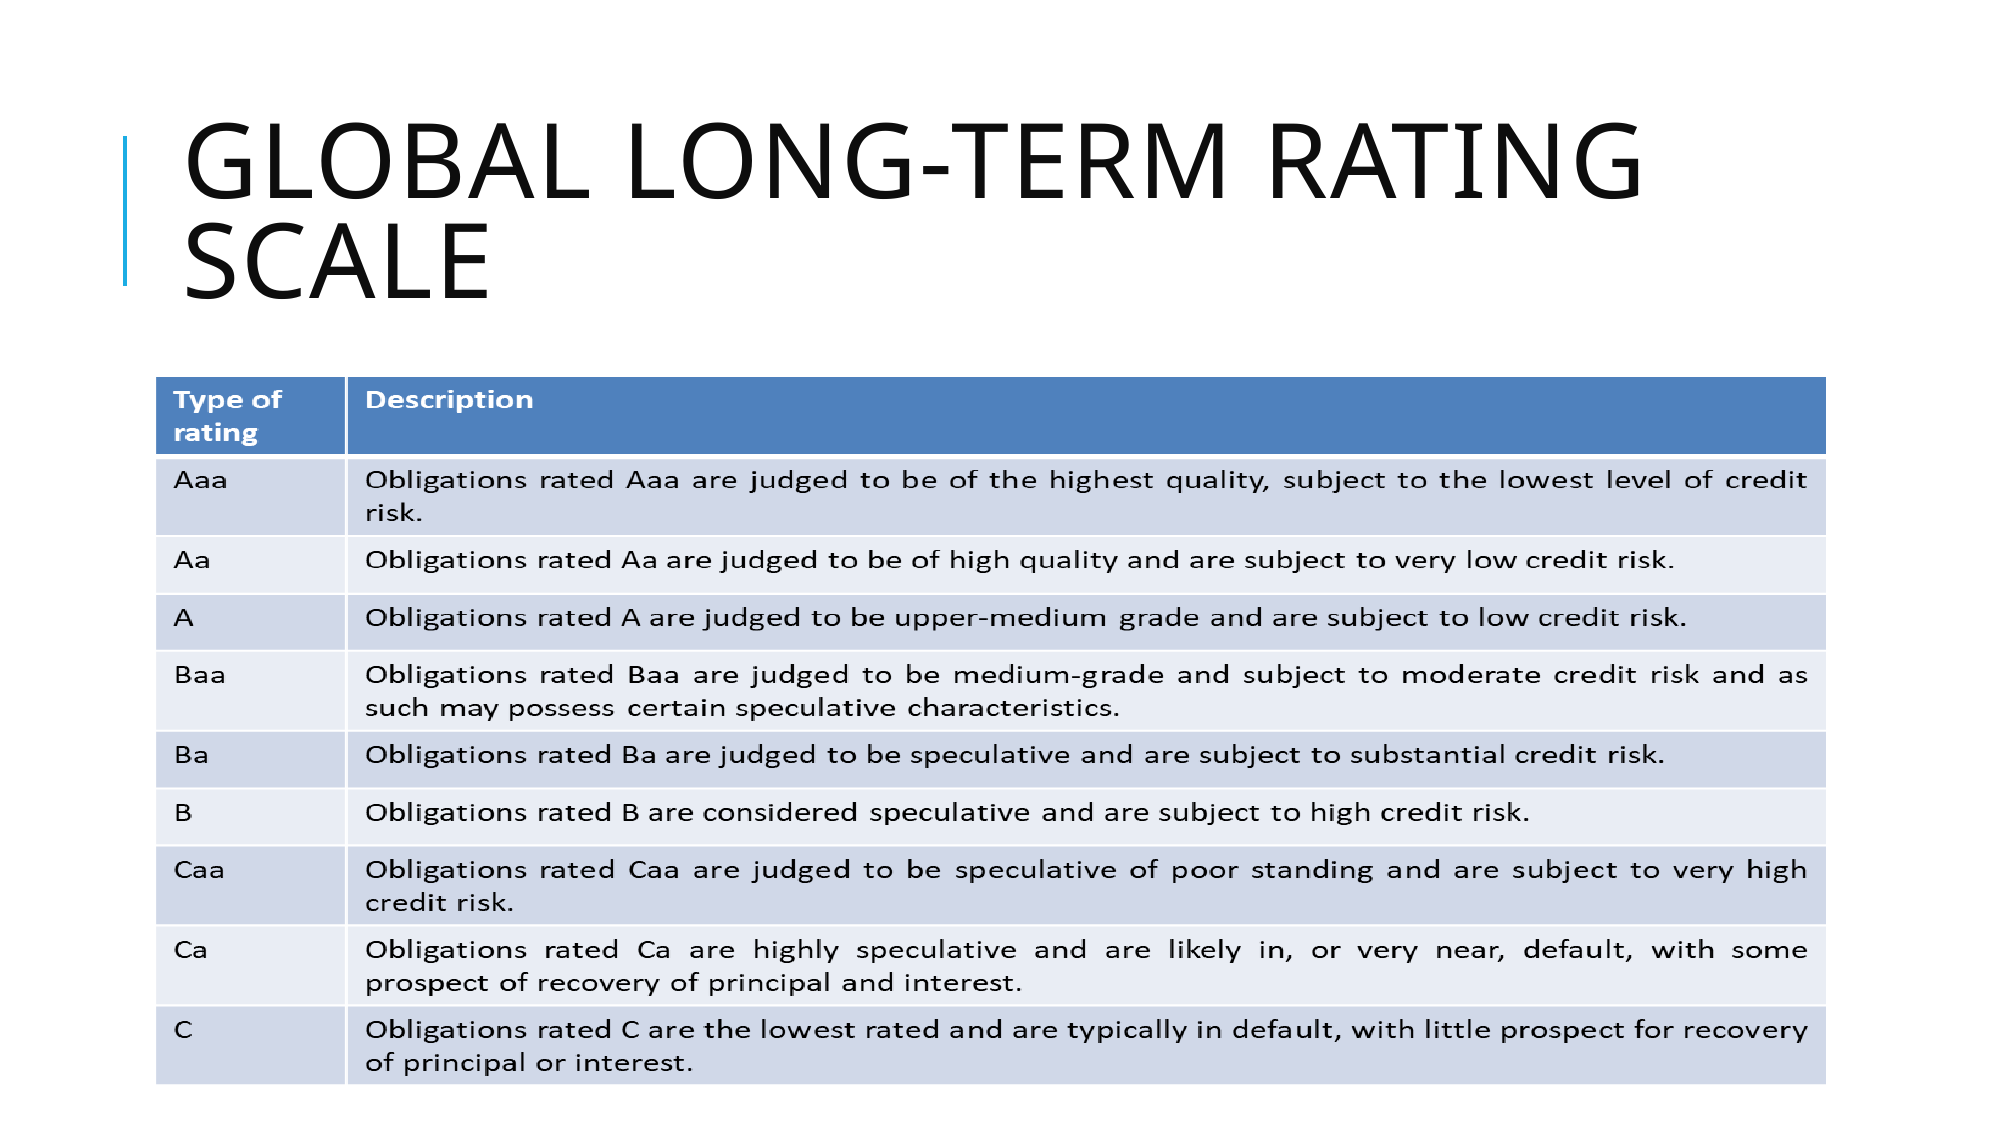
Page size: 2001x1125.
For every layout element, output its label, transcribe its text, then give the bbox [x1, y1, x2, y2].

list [153, 374, 1834, 1095]
title Global Long-Term Rating Scale [168, 96, 1763, 342]
